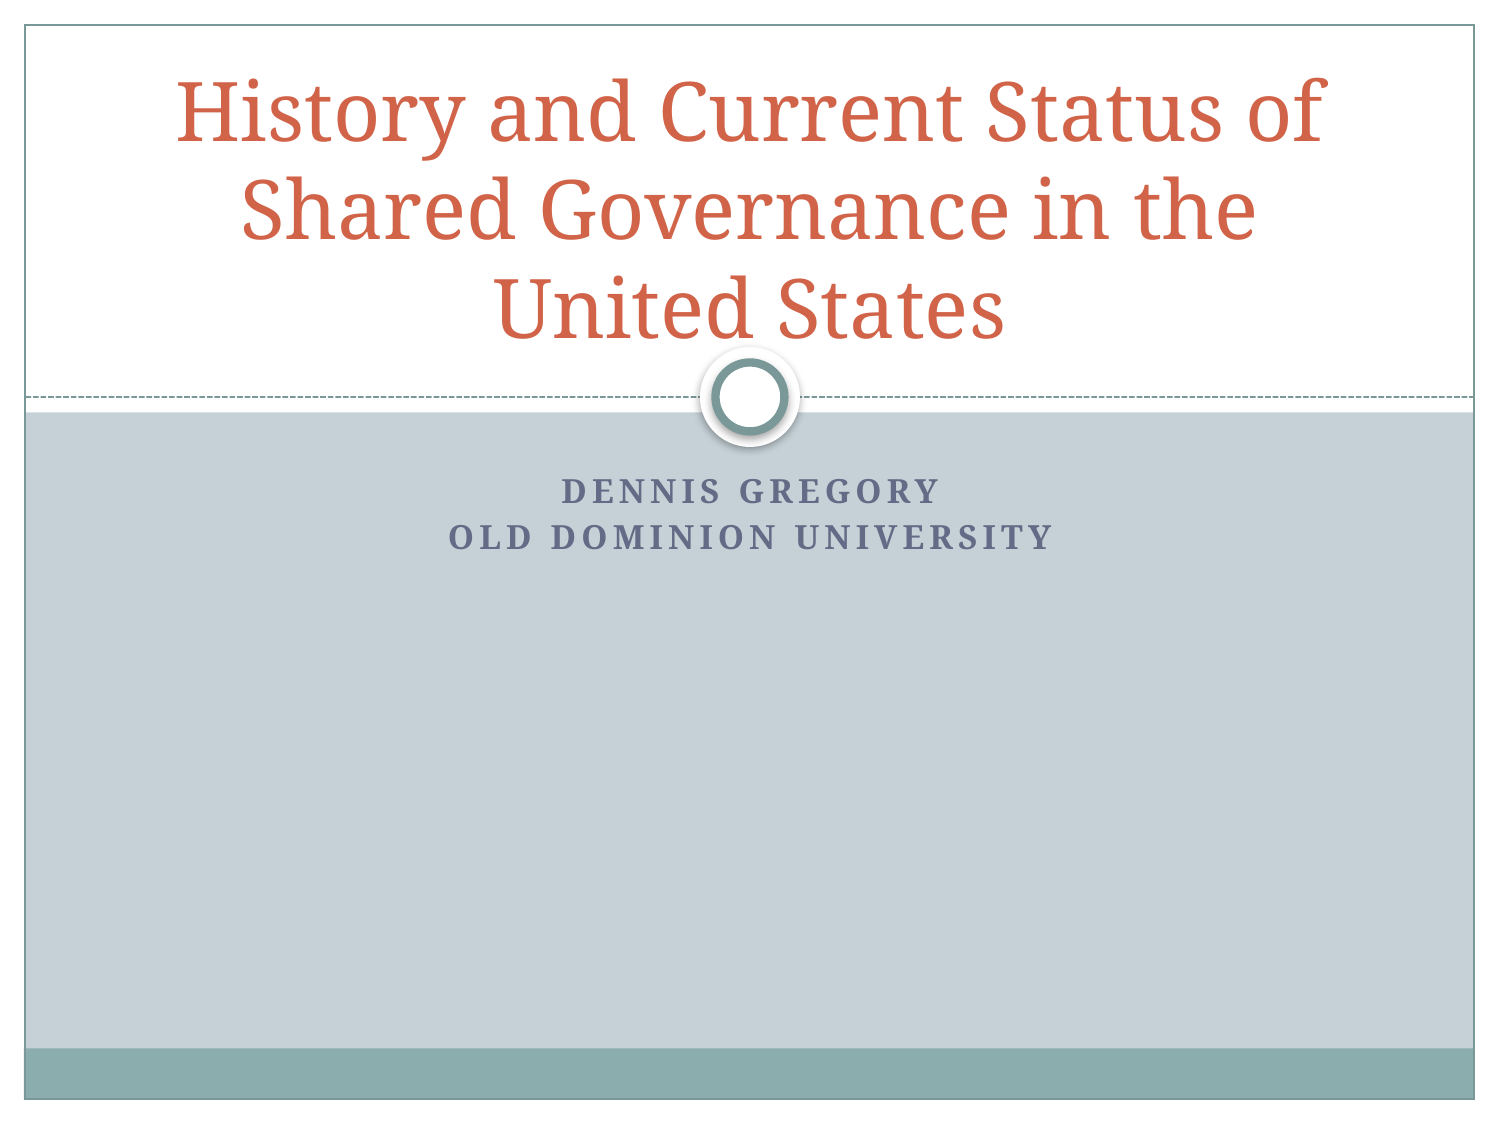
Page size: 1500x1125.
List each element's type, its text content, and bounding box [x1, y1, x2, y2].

subtitle Dennis Gregory Old Dominion University [225, 462, 1275, 750]
title History and Current Status of Shared Governance in the United States [112, 50, 1388, 363]
